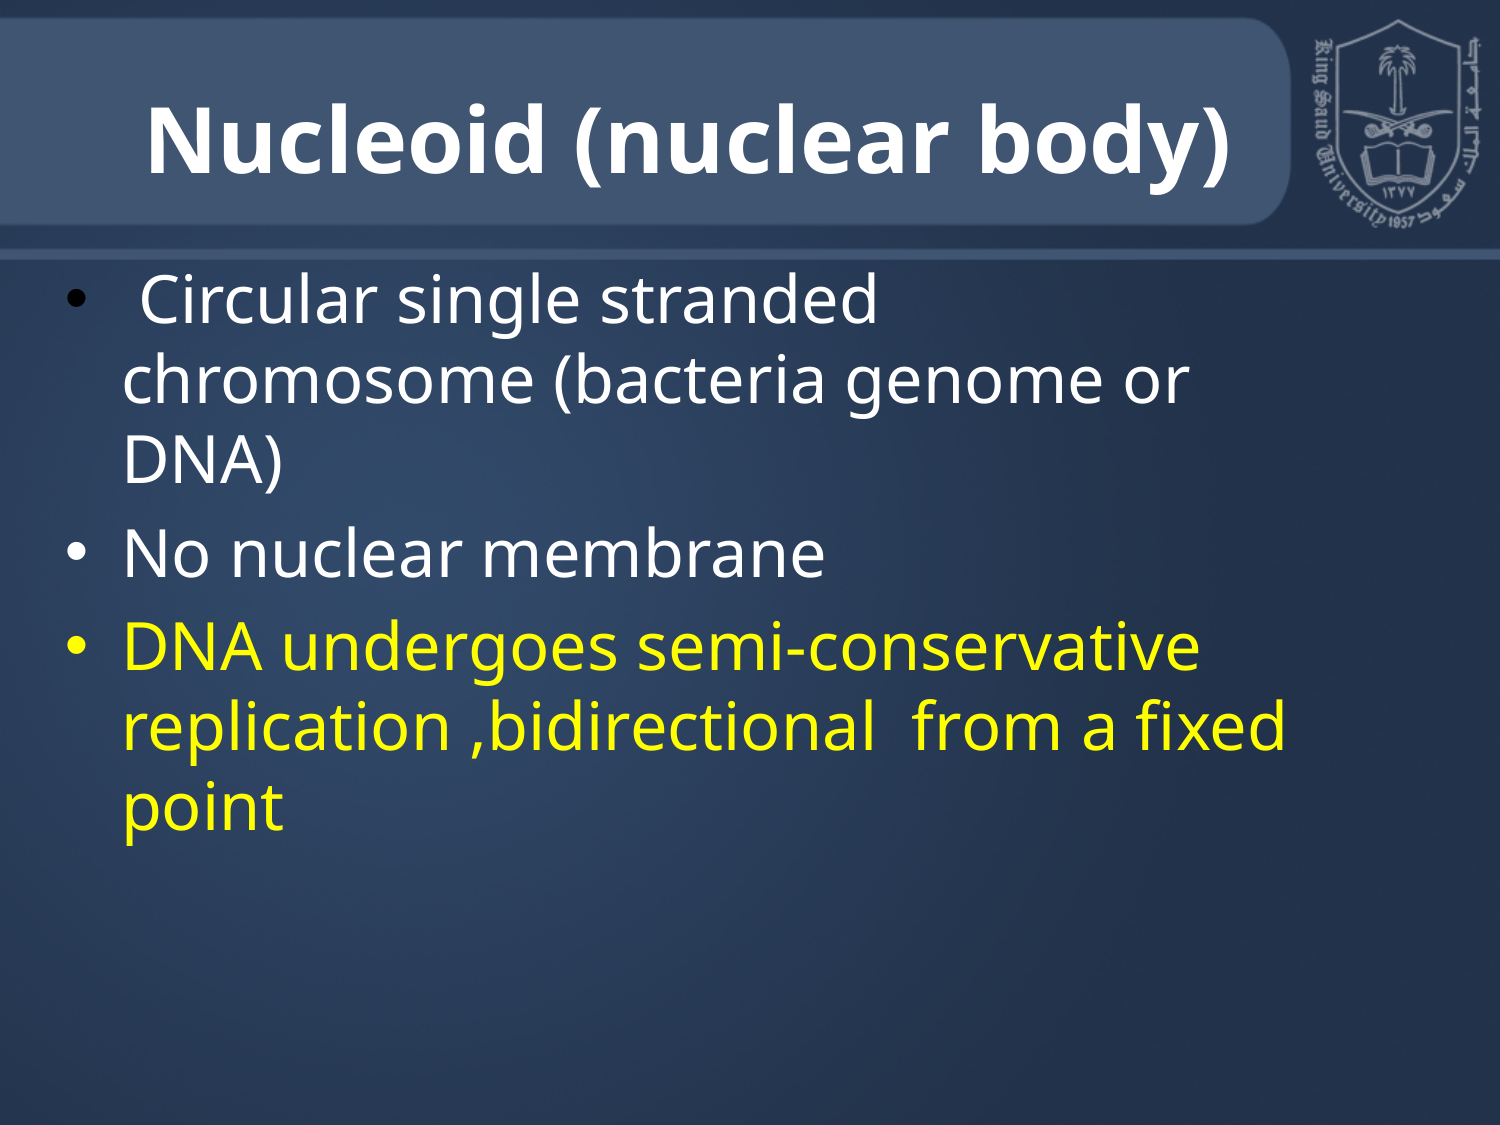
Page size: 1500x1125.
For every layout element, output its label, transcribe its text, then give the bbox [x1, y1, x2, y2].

text_box Circular single stranded chromosome (bacteria genome or DNA) No nuclear membrane DNA undergoes semi-conservative replication ,bidirectional from a fixed point [49, 249, 1325, 988]
title Nucleoid (nuclear body) [50, 37, 1325, 236]
picture [0, 0, 1500, 1125]
